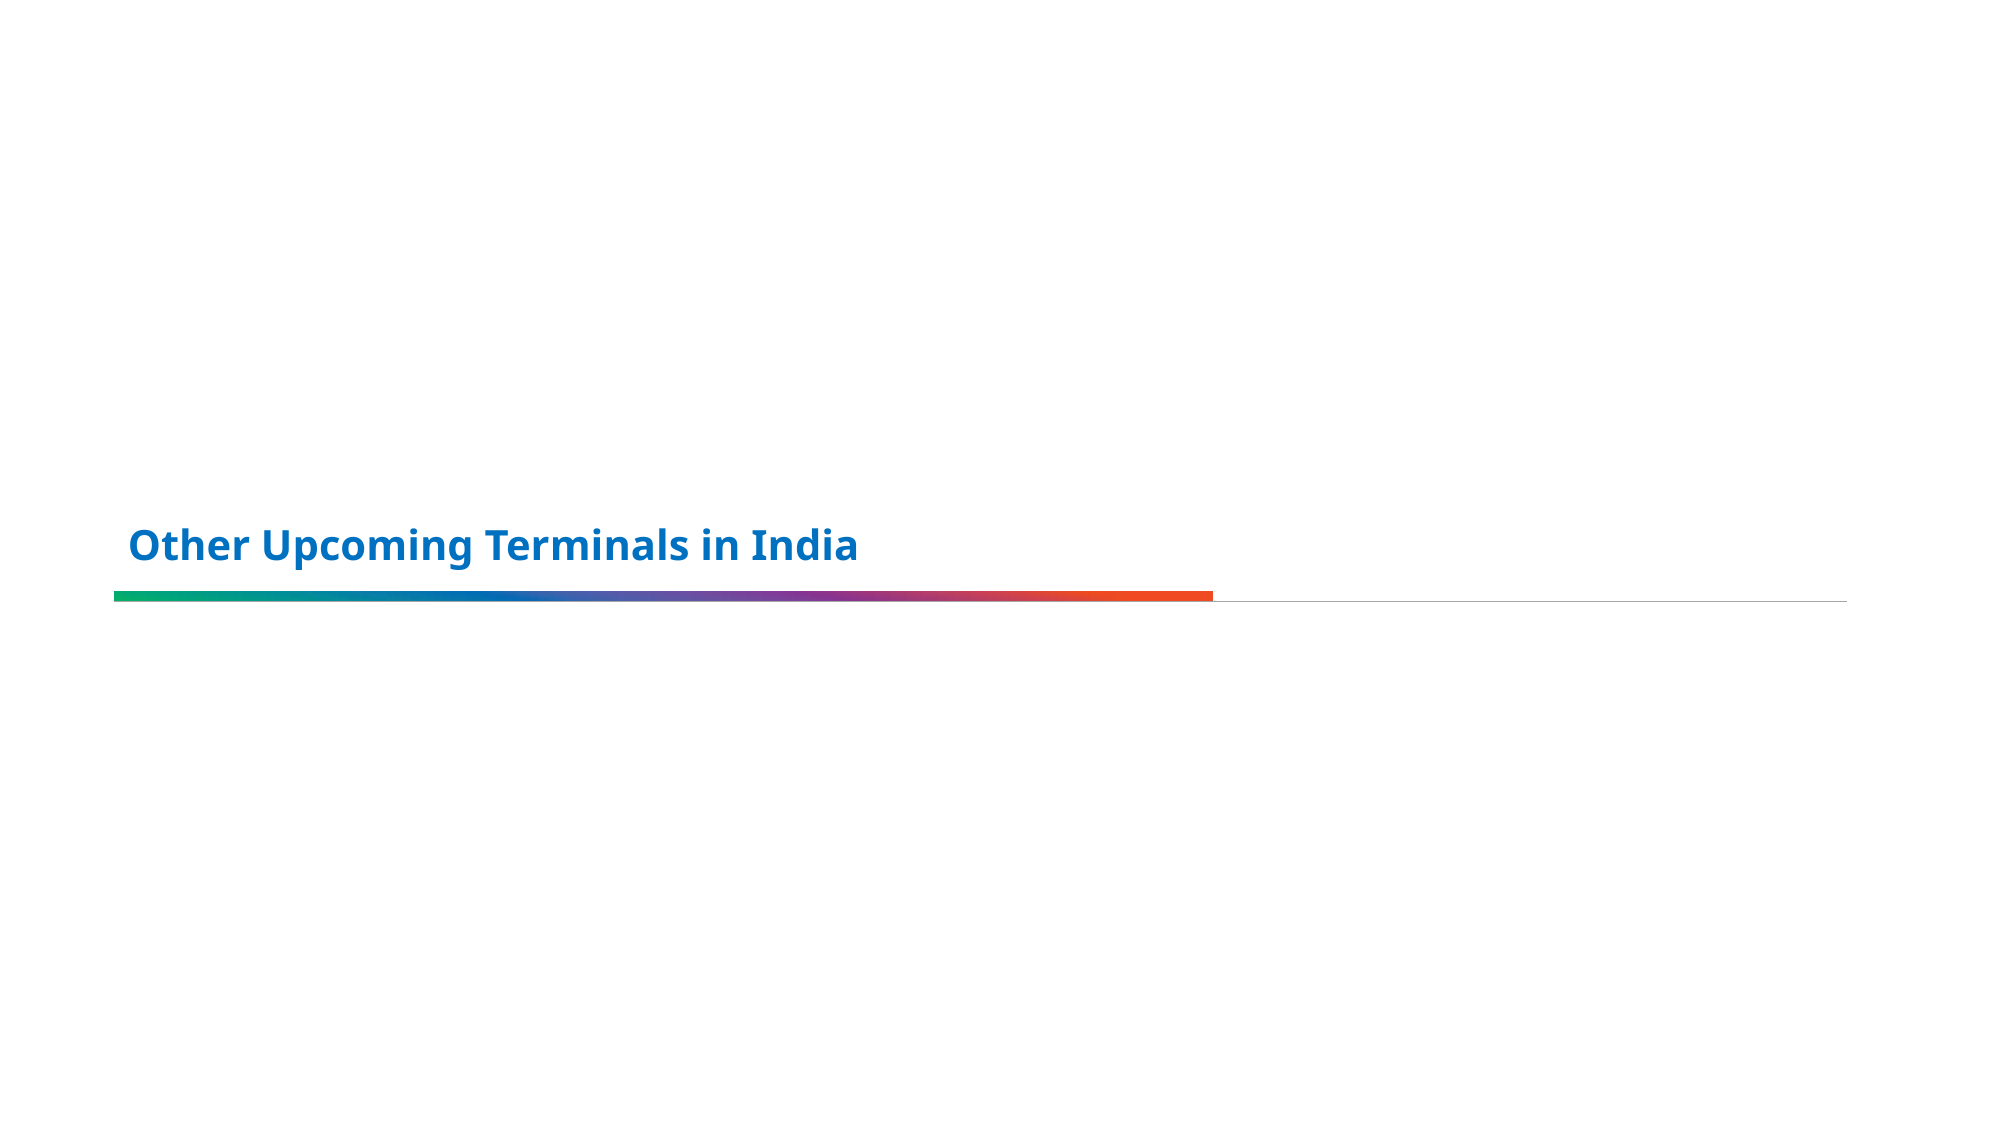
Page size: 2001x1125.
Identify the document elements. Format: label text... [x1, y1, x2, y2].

text_box Other Upcoming Terminals in India [127, 519, 1269, 570]
picture [114, 591, 372, 601]
picture [426, 591, 1213, 601]
